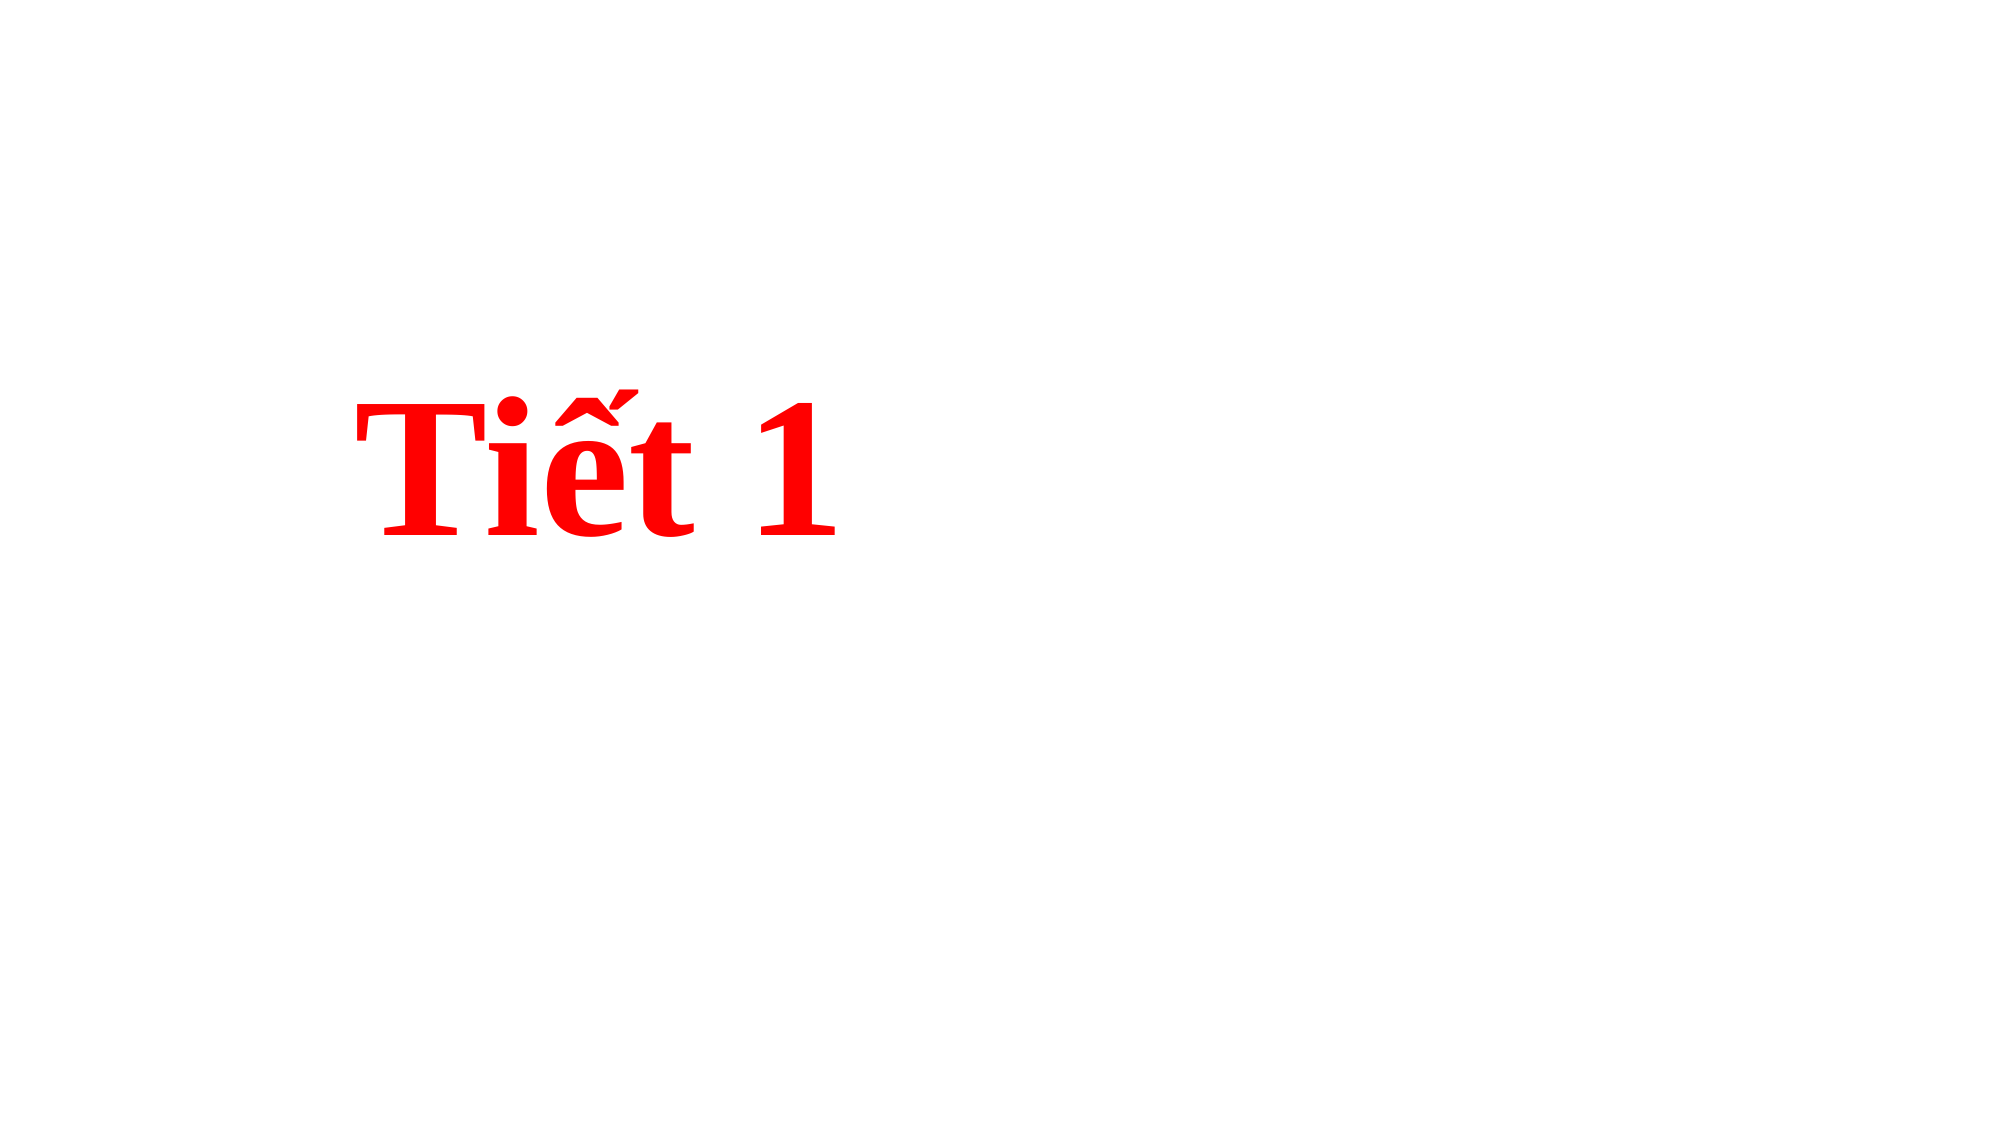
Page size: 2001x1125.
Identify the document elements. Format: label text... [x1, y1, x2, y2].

text_box Tiết 1 [50, 315, 1150, 626]
